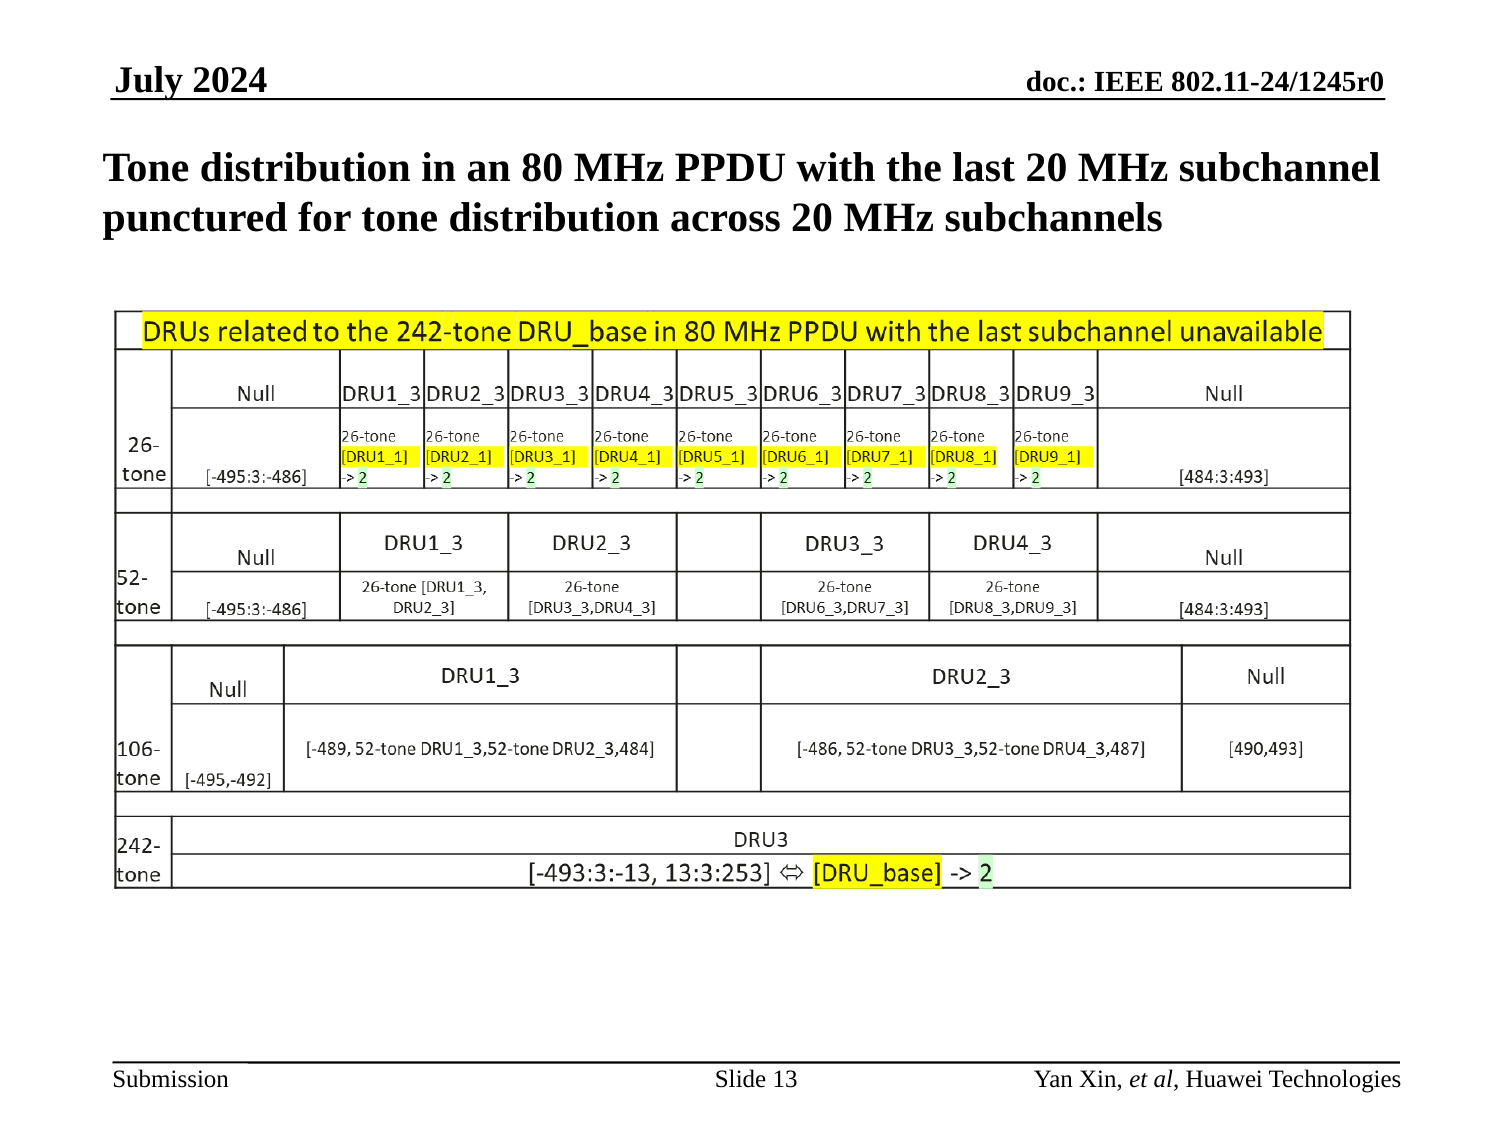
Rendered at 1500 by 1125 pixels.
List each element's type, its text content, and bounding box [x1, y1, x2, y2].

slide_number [114, 54, 270, 101]
title Tone distribution in an 80 MHz PPDU with the last 20 MHz subchannel punctured for tone distribution across 20 MHz subchannels [87, 125, 1446, 254]
footer Yan Xin, et al, Huawei Technologies [1023, 1061, 1402, 1093]
picture [114, 301, 1352, 906]
slide_number Slide 13 [712, 1061, 800, 1093]
